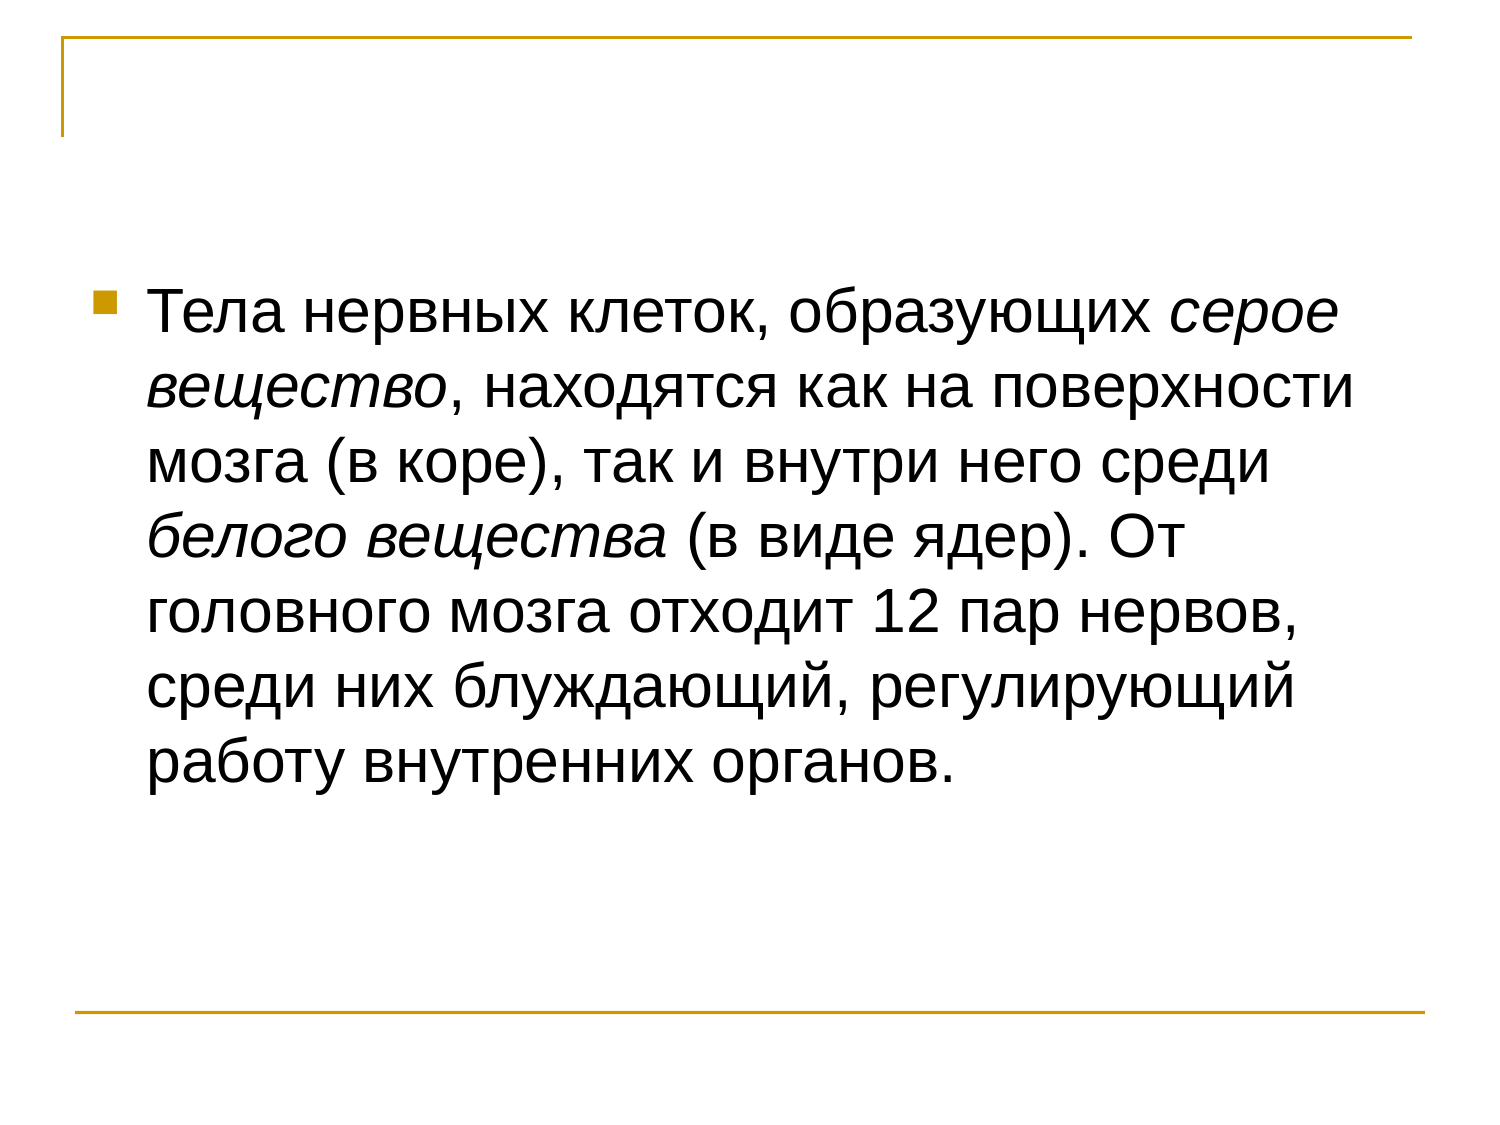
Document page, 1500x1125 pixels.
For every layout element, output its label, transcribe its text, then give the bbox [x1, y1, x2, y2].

list Тела нервных клеток, образующих серое вещество, находятся как на поверхности мозга (в коре), так и внутри него среди белого вещества (в виде ядер). От головного мозга отходит 12 пар нервов, среди них блуждающий, регулирующий работу внутренних органов. [74, 262, 1426, 1006]
